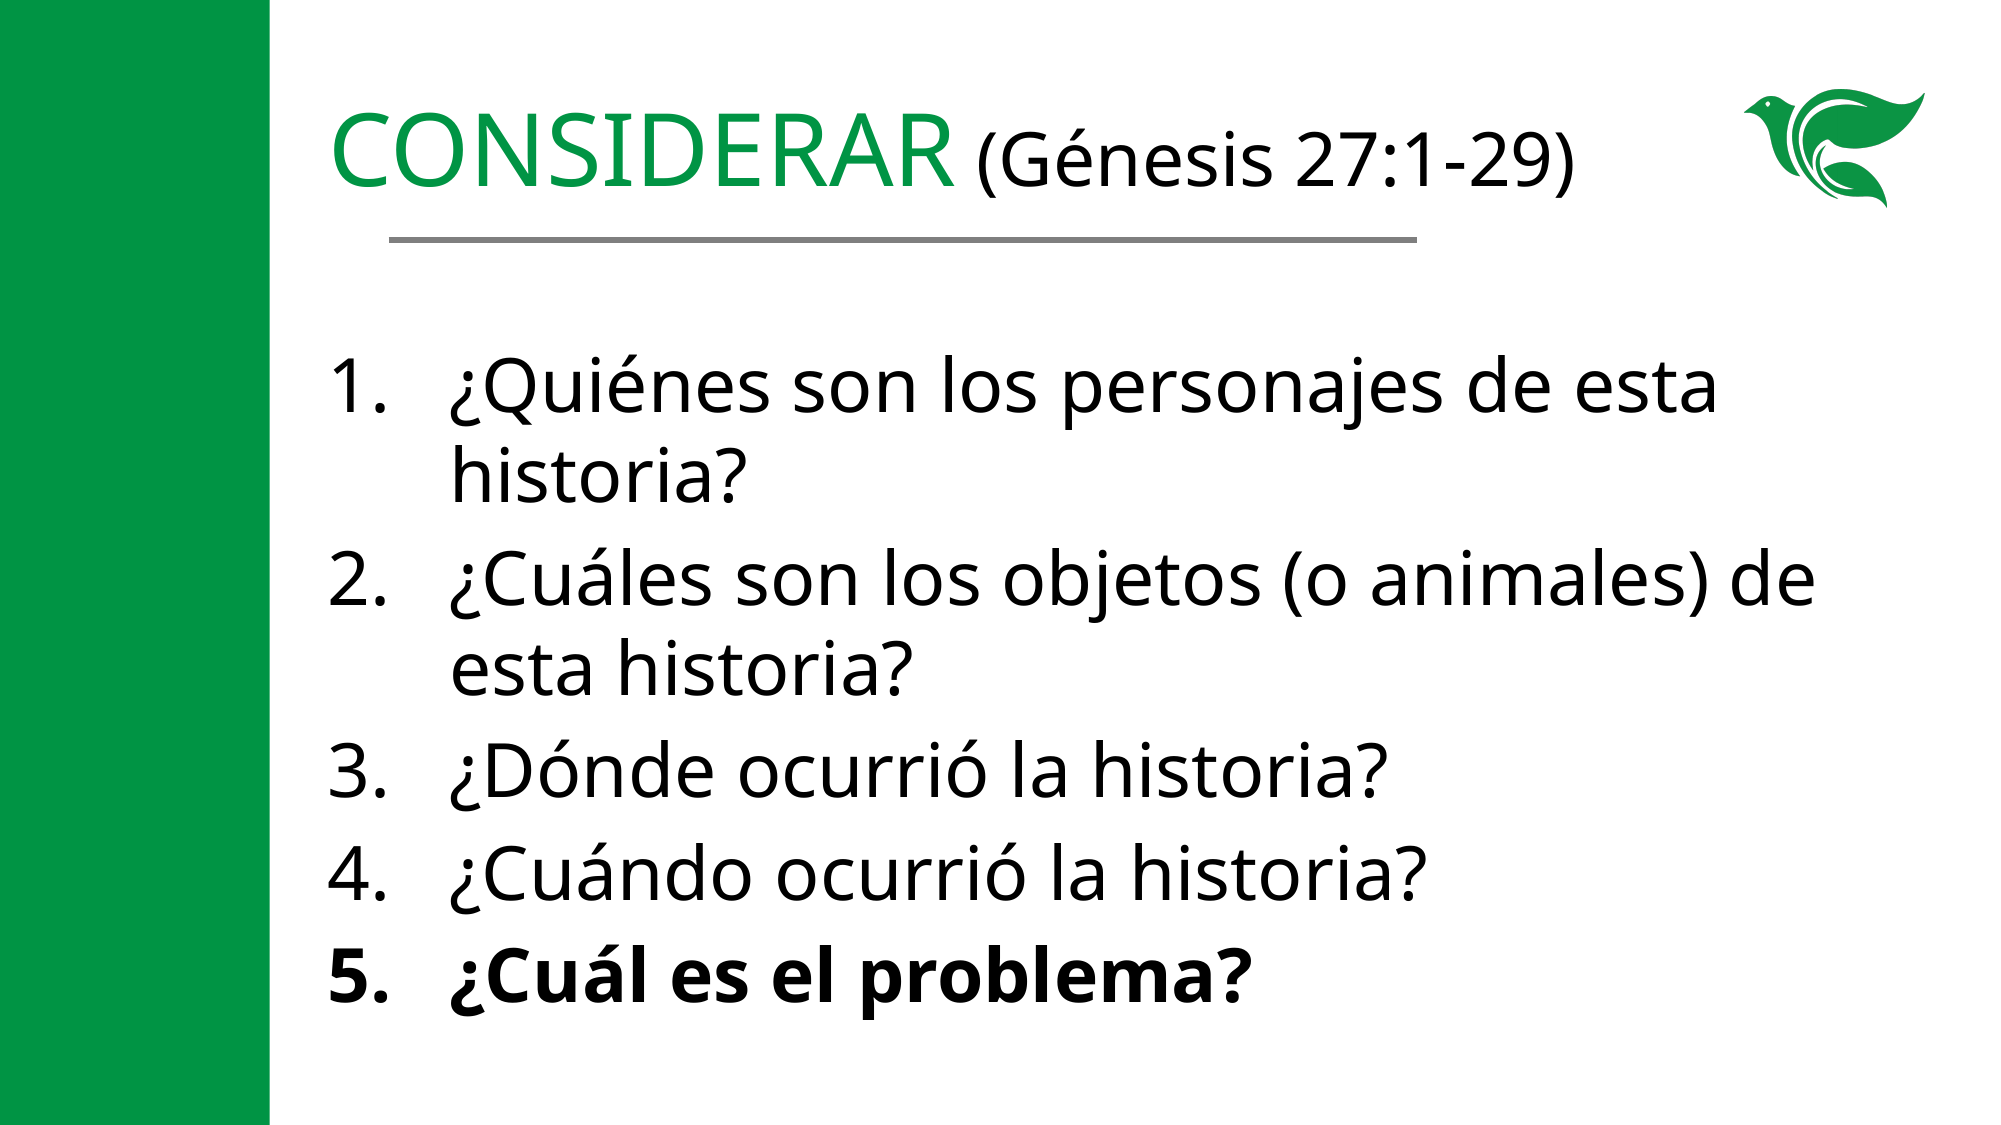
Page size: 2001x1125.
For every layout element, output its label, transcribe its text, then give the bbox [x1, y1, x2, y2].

text_box [0, 0, 270, 1125]
text_box ¿Quiénes son los personajes de esta historia? ¿Cuáles son los objetos (o animales) de esta historia? ¿Dónde ocurrió la historia? ¿Cuándo ocurrió la historia? ¿Cuál es el problema? [312, 330, 1952, 1125]
picture [1722, 47, 1953, 240]
text_box CONSIDERAR (Génesis 27:1-29) [313, 77, 1717, 215]
